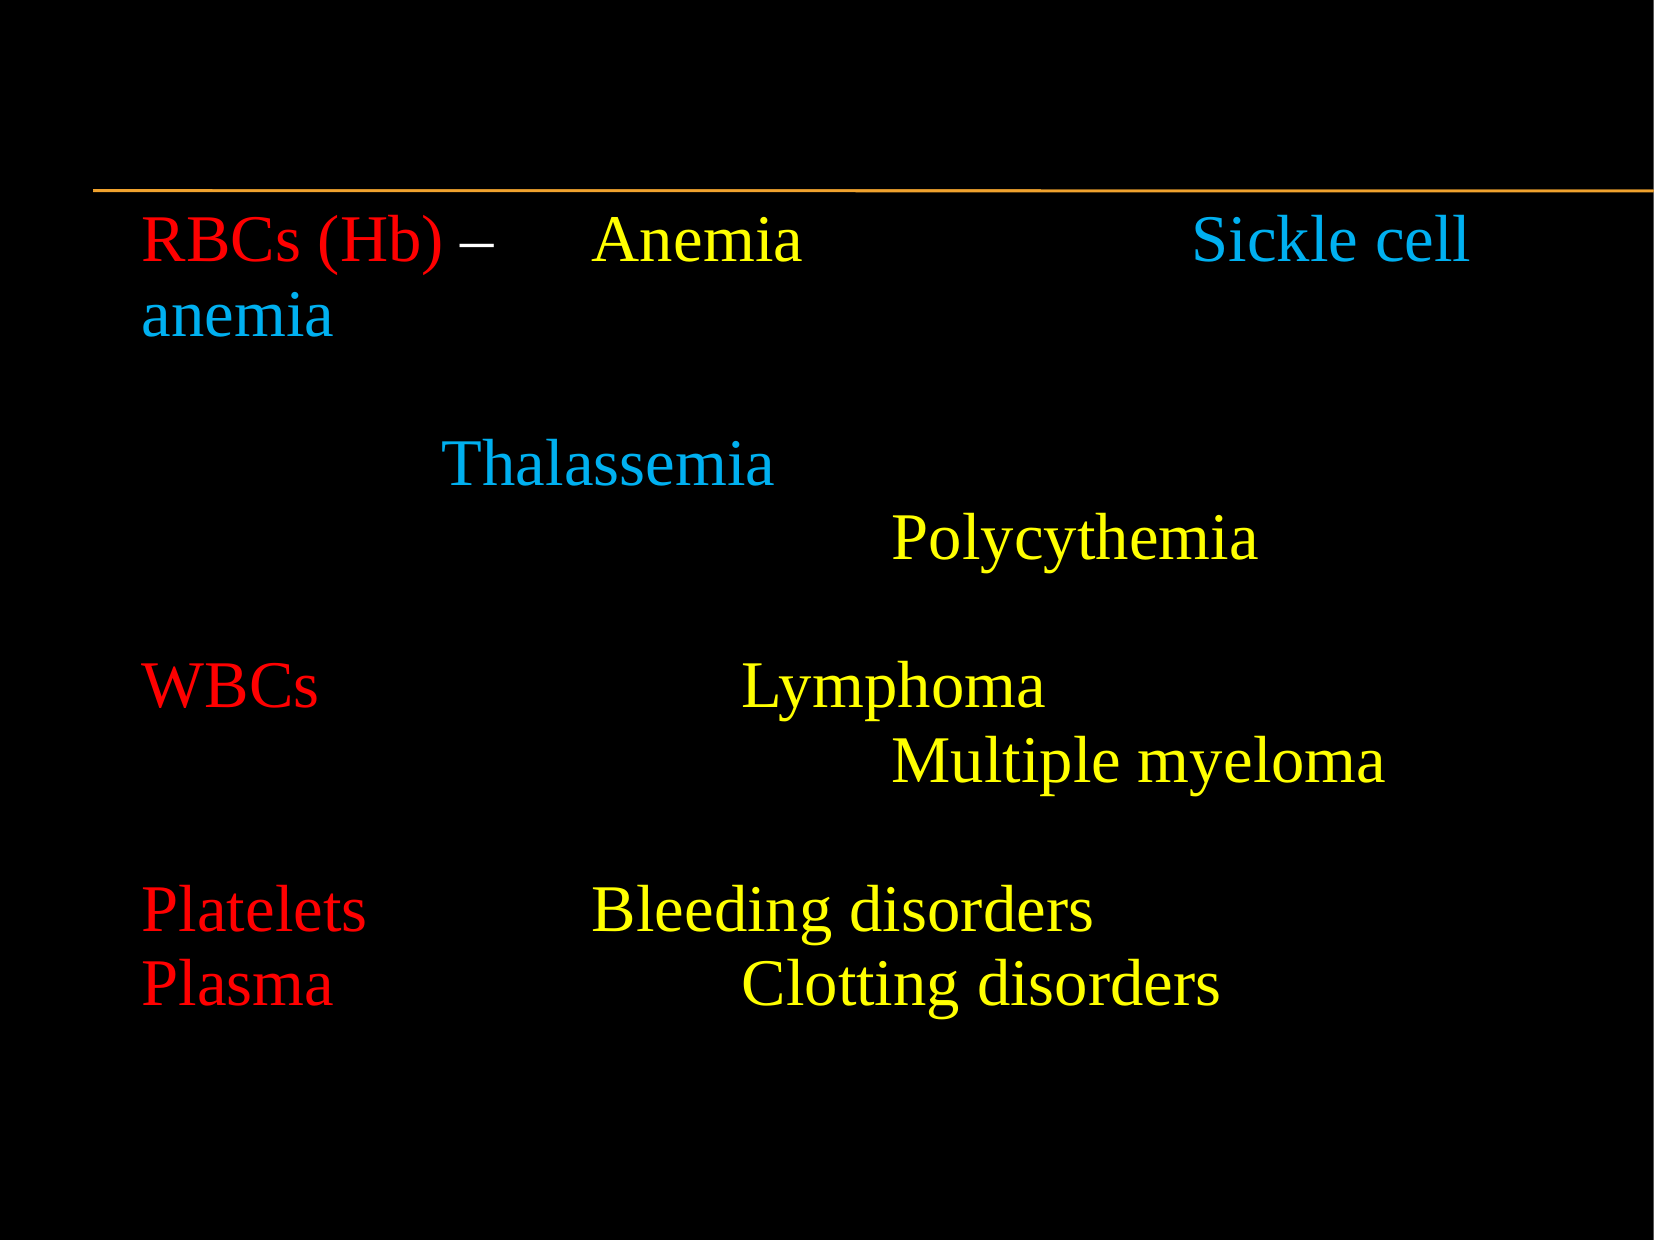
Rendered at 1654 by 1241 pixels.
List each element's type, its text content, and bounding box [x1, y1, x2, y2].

text_box RBCs (Hb) – Anemia Sickle cell anemia Thalassemia Polycythemia WBCs Lymphoma Multiple myeloma Platelets Bleeding disorders Plasma Clotting disorders [126, 195, 1577, 1028]
